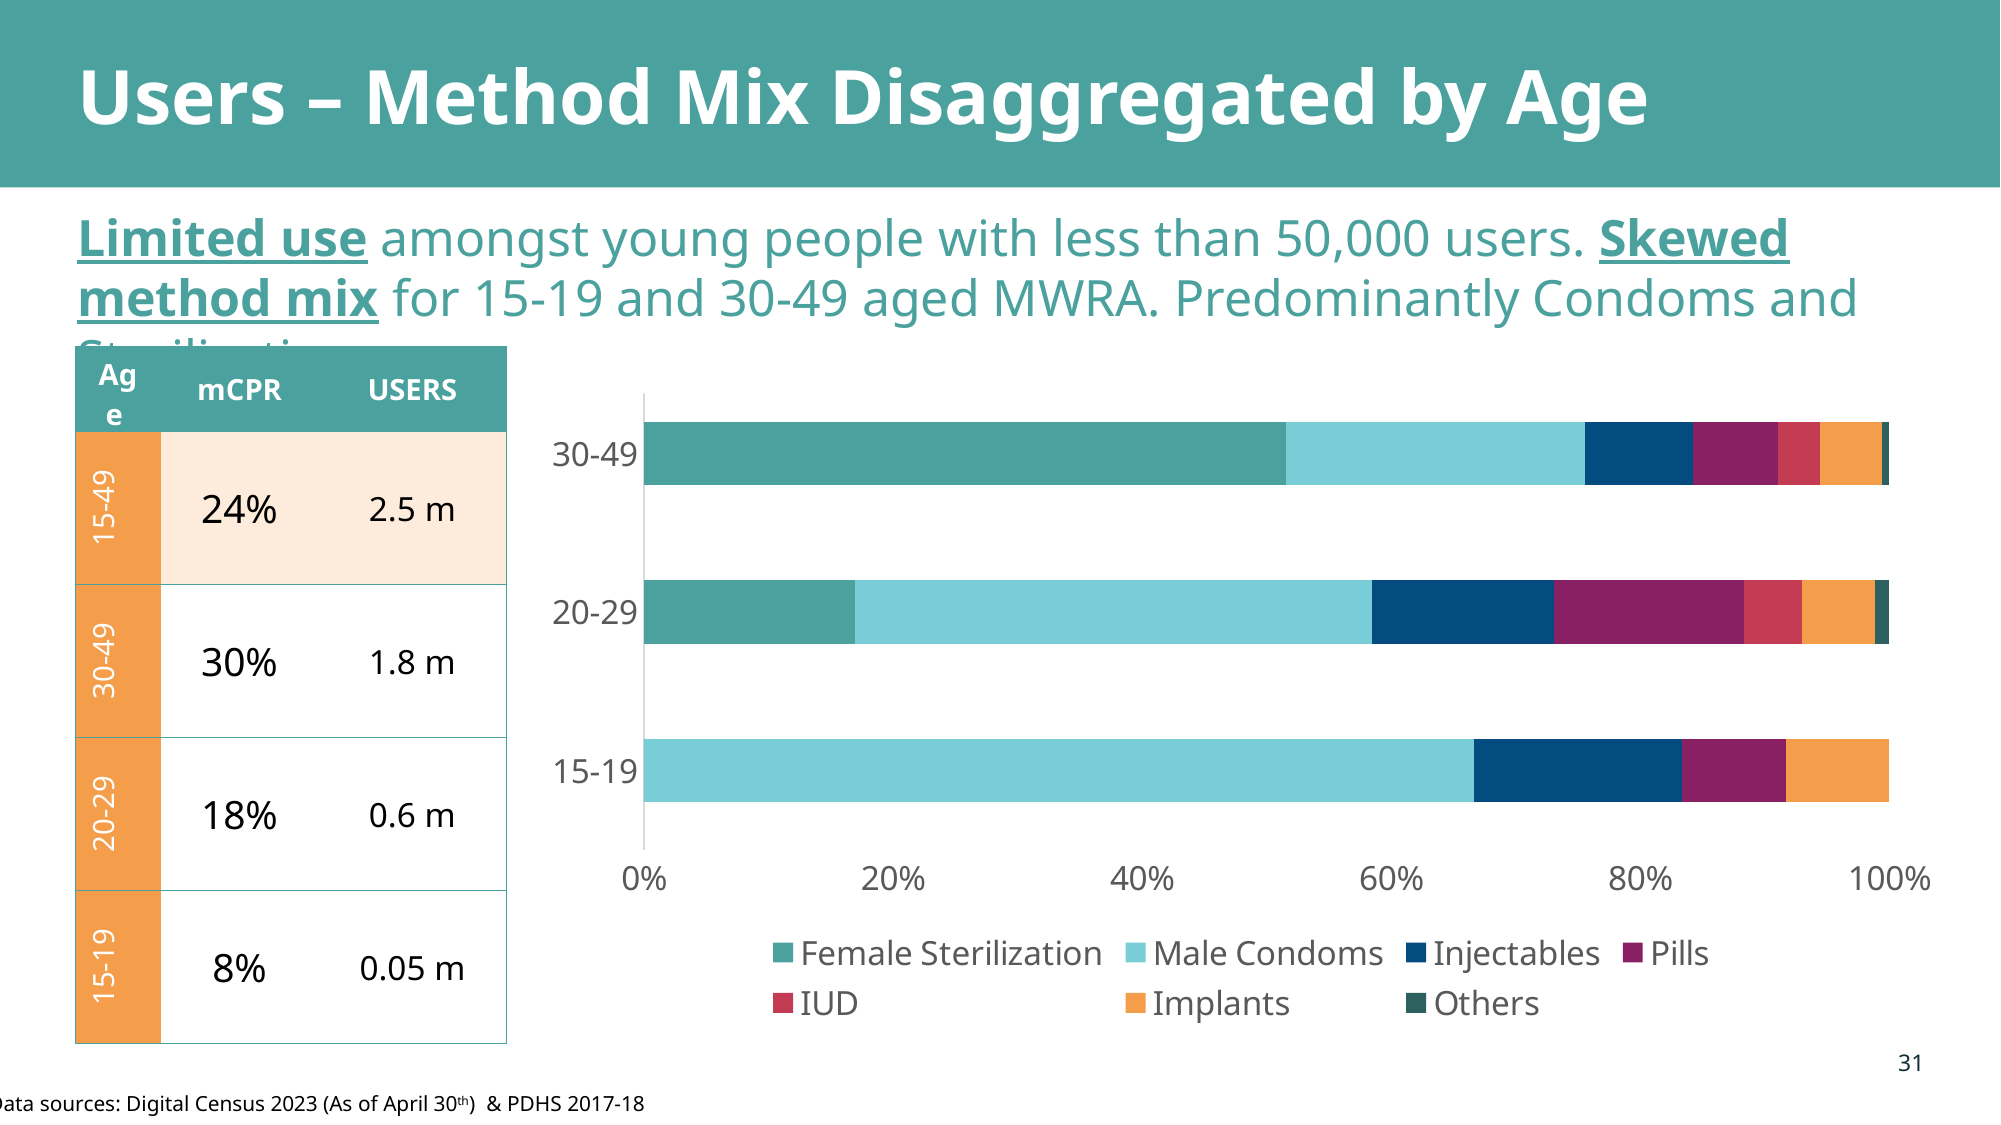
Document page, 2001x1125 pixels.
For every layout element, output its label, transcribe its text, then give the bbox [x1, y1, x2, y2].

text_box Data sources: Digital Census 2023 (As of April 30th) & PDHS 2017-18 [0, 1083, 660, 1124]
table_cell 18% [161, 738, 318, 890]
table_cell 24% [161, 432, 318, 584]
table_cell 15-19 [76, 891, 161, 1043]
table_header Age [76, 347, 161, 431]
table_cell 15-49 [76, 432, 161, 584]
title Users – Method Mix Disaggregated by Age [62, 12, 1912, 188]
table_cell 30-49 [76, 585, 161, 737]
table_cell 30% [161, 585, 318, 737]
table_cell 0.6 m [318, 738, 506, 890]
slide_number 31 [1850, 1048, 1925, 1079]
table_cell 1.8 m [318, 585, 506, 737]
table_header USERS [318, 347, 506, 431]
text_box Limited use amongst young people with less than 50,000 users. Skewed method mix for 15-19 and 30-49 aged MWRA. Predominantly Condoms and Sterilization. [62, 198, 1960, 394]
table_cell 0.05 m [318, 891, 506, 1043]
chart [523, 360, 1960, 1032]
table_header mCPR [161, 347, 318, 431]
table_cell 20-29 [76, 738, 161, 890]
table_cell 2.5 m [318, 432, 506, 584]
table_cell 8% [161, 891, 318, 1043]
